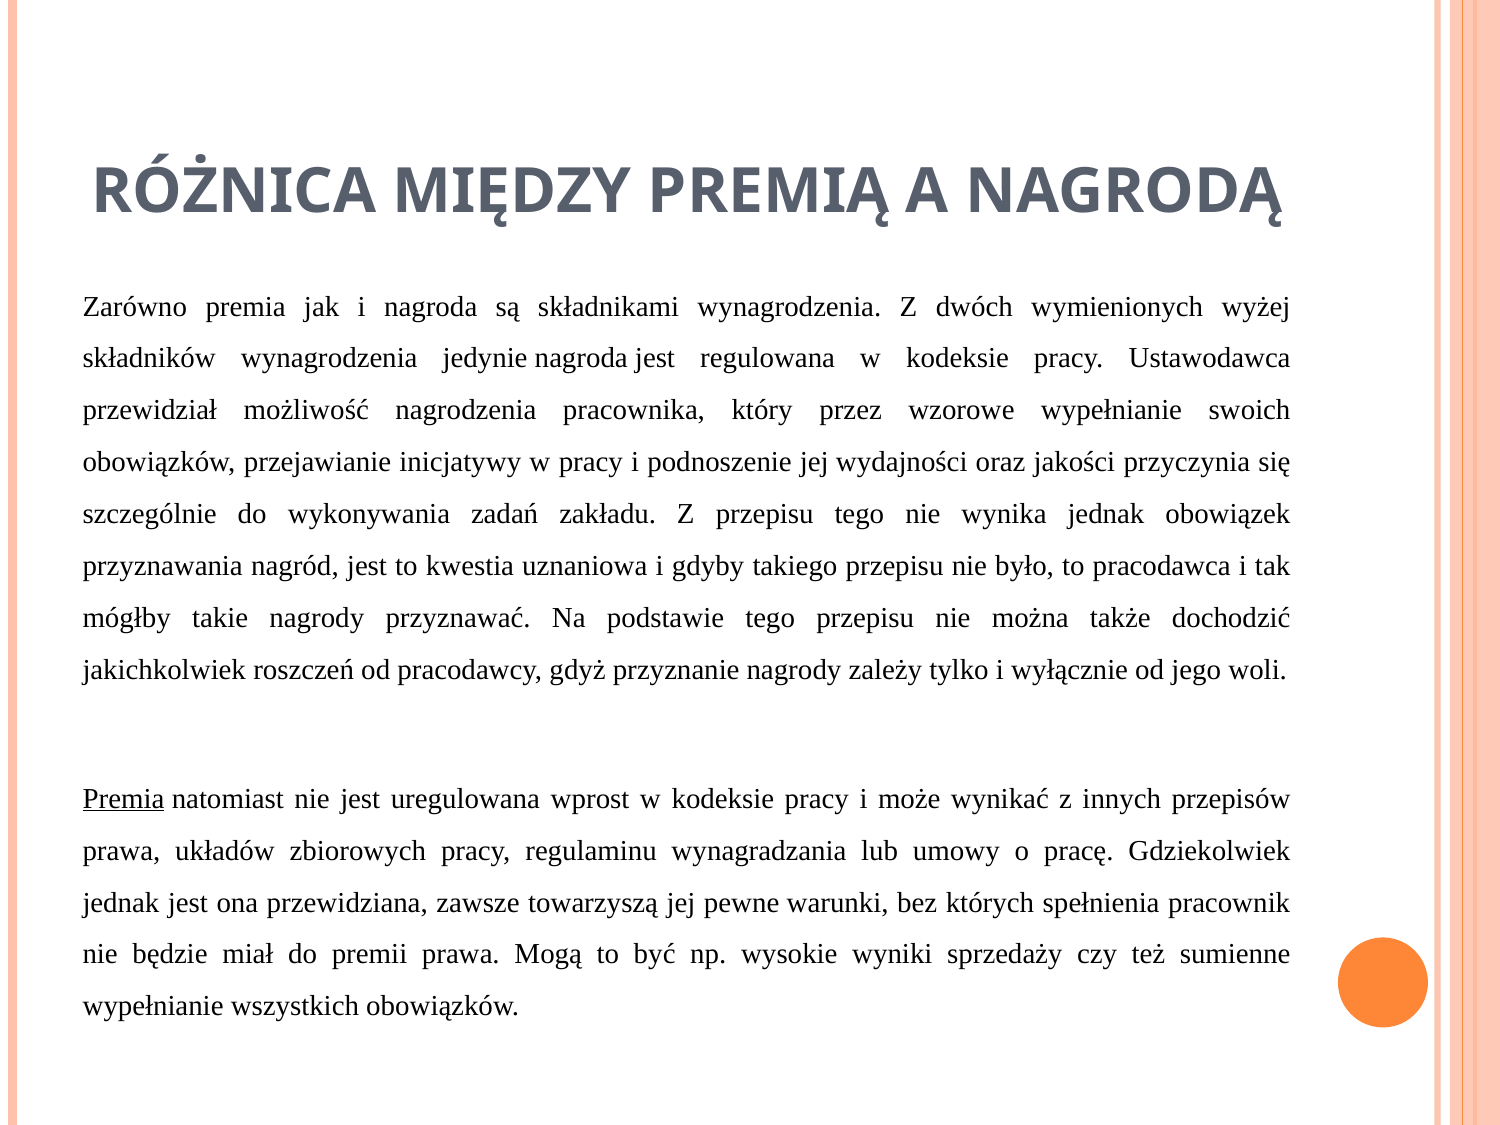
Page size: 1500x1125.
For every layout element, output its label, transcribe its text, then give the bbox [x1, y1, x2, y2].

title Różnica między premią a nagrodą [74, 44, 1301, 234]
list Zarówno premia jak i nagroda są składnikami wynagrodzenia. Z dwóch wymienionych wyżej składników wynagrodzenia jedynie nagroda jest regulowana w kodeksie pracy. Ustawodawca przewidział możliwość nagrodzenia pracownika, który przez wzorowe wypełnianie swoich obowiązków, przejawianie inicjatywy w pracy i podnoszenie jej wydajności oraz jakości przyczynia się szczególnie do wykonywania zadań zakładu. Z przepisu tego nie wynika jednak obowiązek przyznawania nagród, jest to kwestia uznaniowa i gdyby takiego przepisu nie było, to pracodawca i tak mógłby takie nagrody przyznawać. Na podstawie tego przepisu nie można także dochodzić jakichkolwiek roszczeń od pracodawcy, gdyż przyznanie nagrody zależy tylko i wyłącznie od jego woli. Premia natomiast nie jest uregulowana wprost w kodeksie pracy i może wynikać z innych przepisów prawa, układów zbiorowych pracy, regulaminu wynagradzania lub umowy o pracę. Gdziekolwiek jednak jest ona przewidziana, zawsze towarzyszą jej pewne warunki, bez których spełnienia pracownik nie będzie miał do premii prawa. Mogą to być np. wysokie wyniki sprzedaży czy też sumienne wypełnianie wszystkich obowiązków. [74, 261, 1301, 1063]
